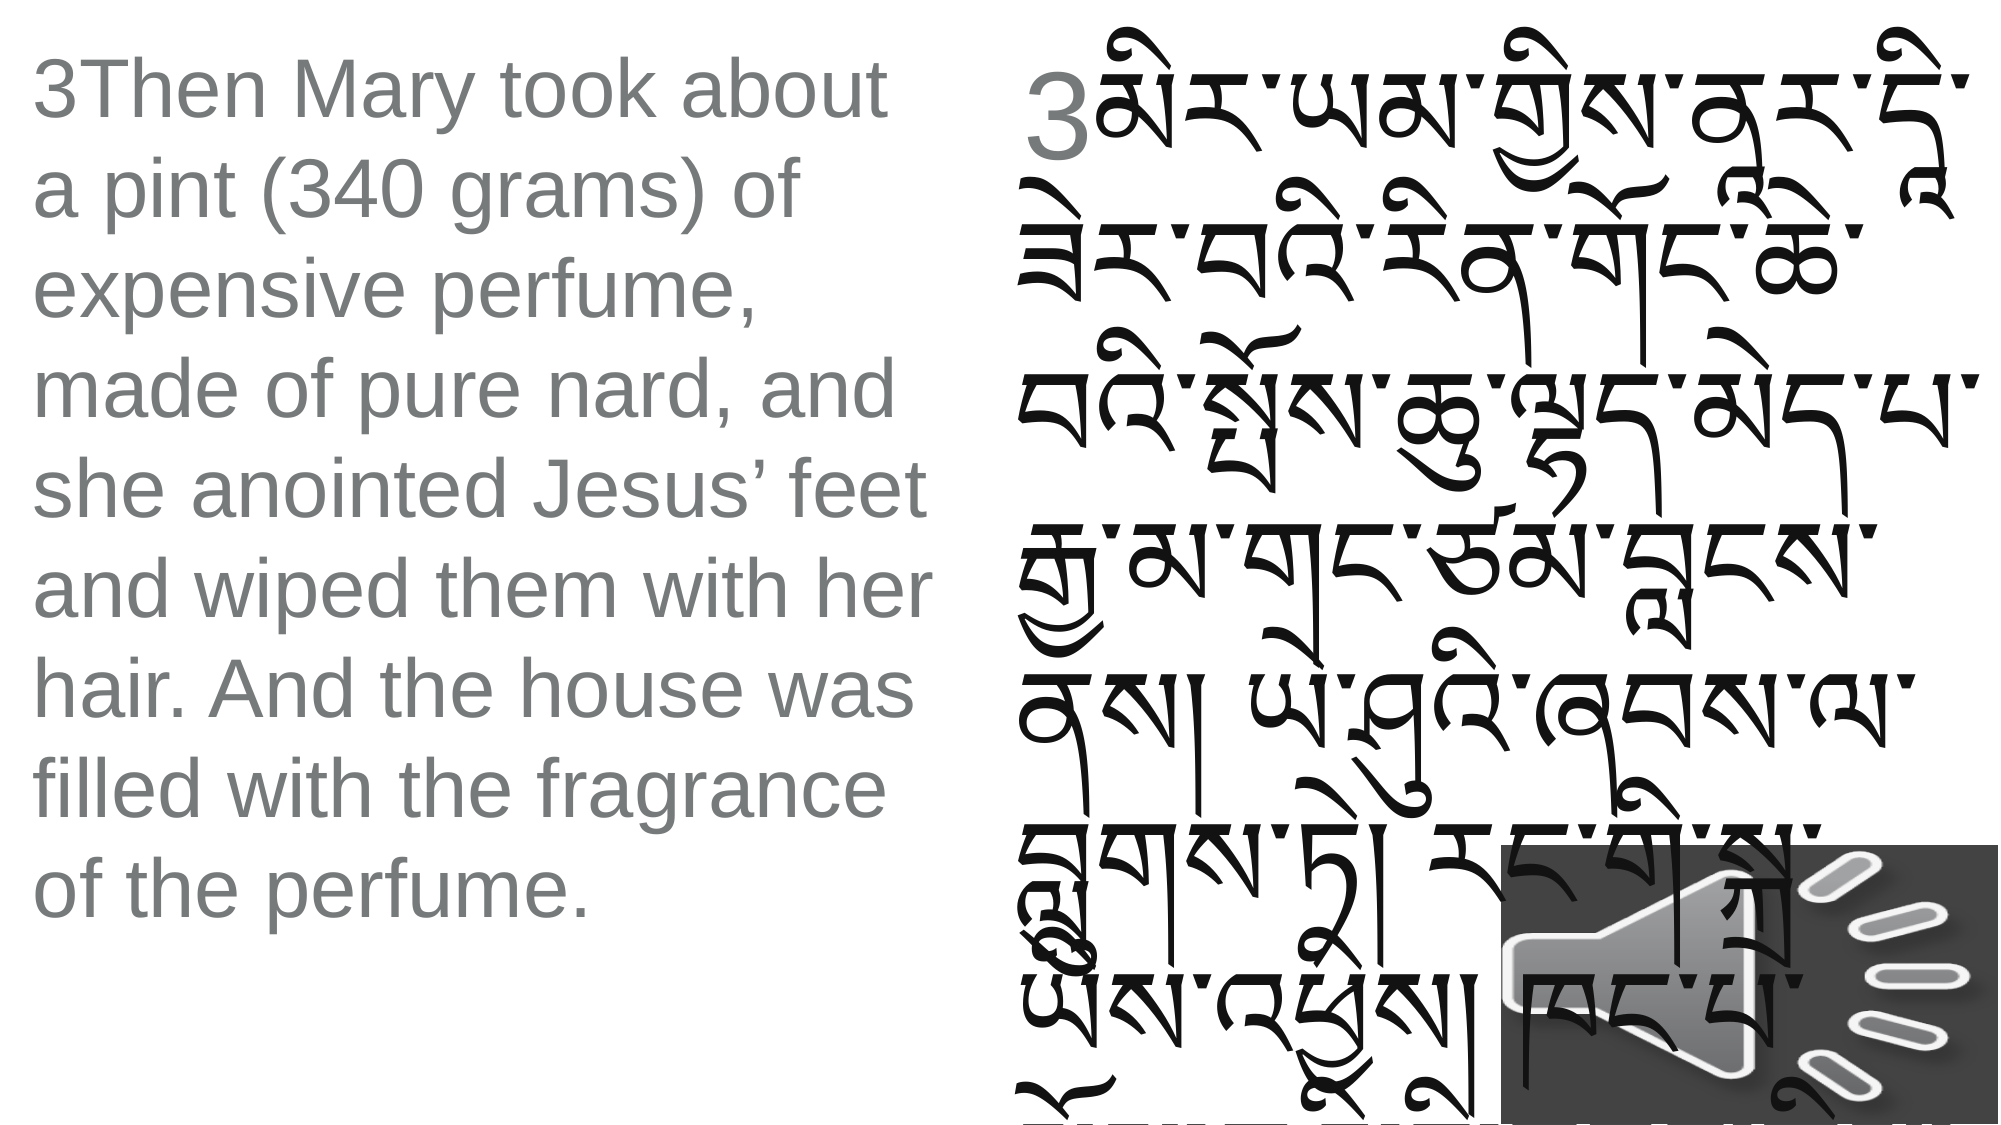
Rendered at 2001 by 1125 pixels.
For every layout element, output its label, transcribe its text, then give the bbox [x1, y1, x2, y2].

picture [1500, 843, 2000, 1125]
text_box 3མིར་ཡམ་གྱིས་ནཱར་དཱི་ཟེར་བའི་རིན་གོང་ཆེ་བའི་སྤོས་ཆུ་ལྷད་མེད་པ་རྒྱ་མ་གང་ཙམ་བླངས་ནས། ཡེ་ཤུའི་ཞབས་ལ་བླུགས་ཏེ། རང་གི་སྐྲ་ཡིས་འཕྱིས། ཁང་པ་སྤོས་ཆུའི་དྲི་བཟང་གིས་གང་བར་གྱུར། [999, 27, 2000, 1104]
text_box 3Then Mary took about a pint (340 grams) of expensive perfume, made of pure nard, and she anointed Jesus’ feet and wiped them with her hair. And the house was filled with the fragrance of the perfume. [18, 27, 973, 1104]
